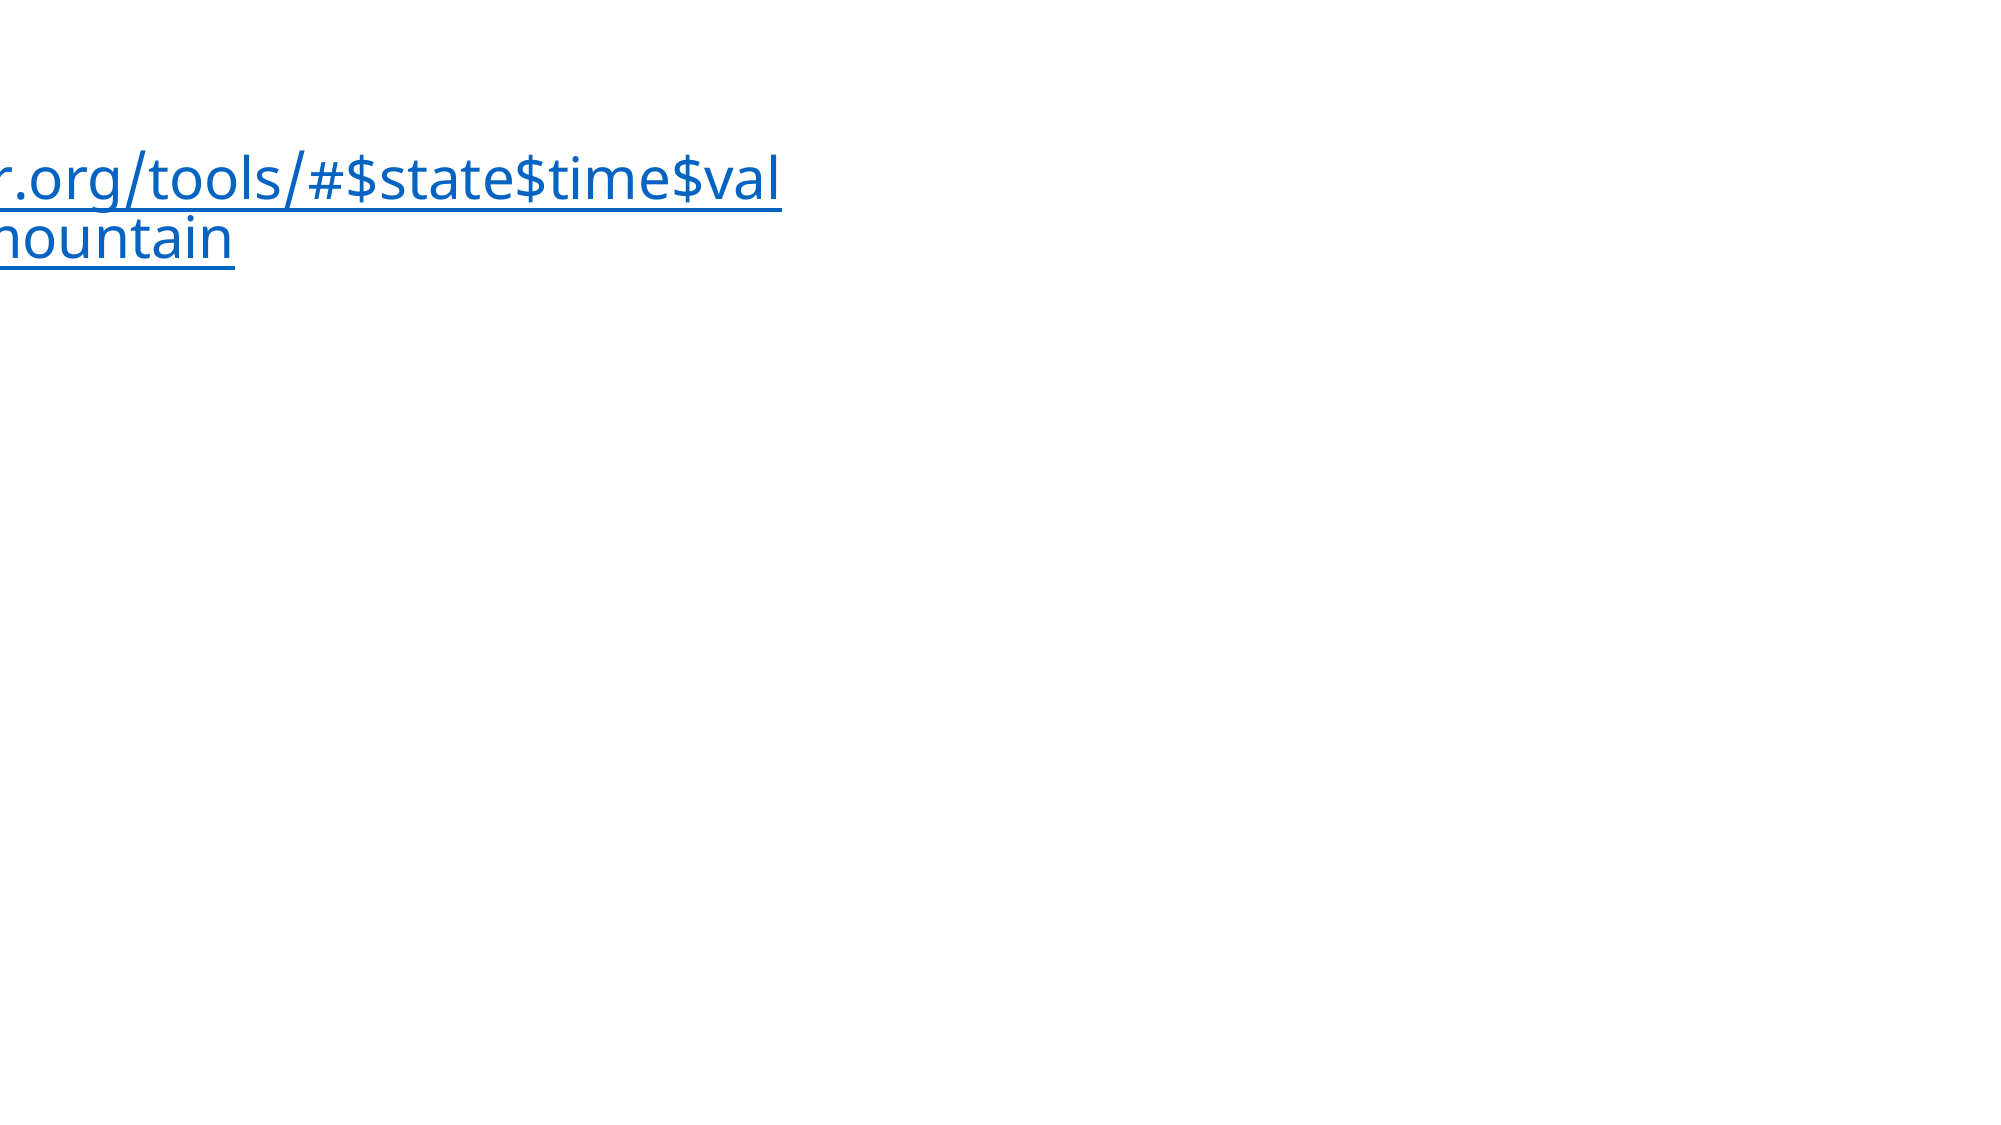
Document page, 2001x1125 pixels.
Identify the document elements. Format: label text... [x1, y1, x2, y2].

text_box https://www.gapminder.org/tools/#$state$time$value=2001;;&chart-type=mountain [215, 133, 1682, 225]
